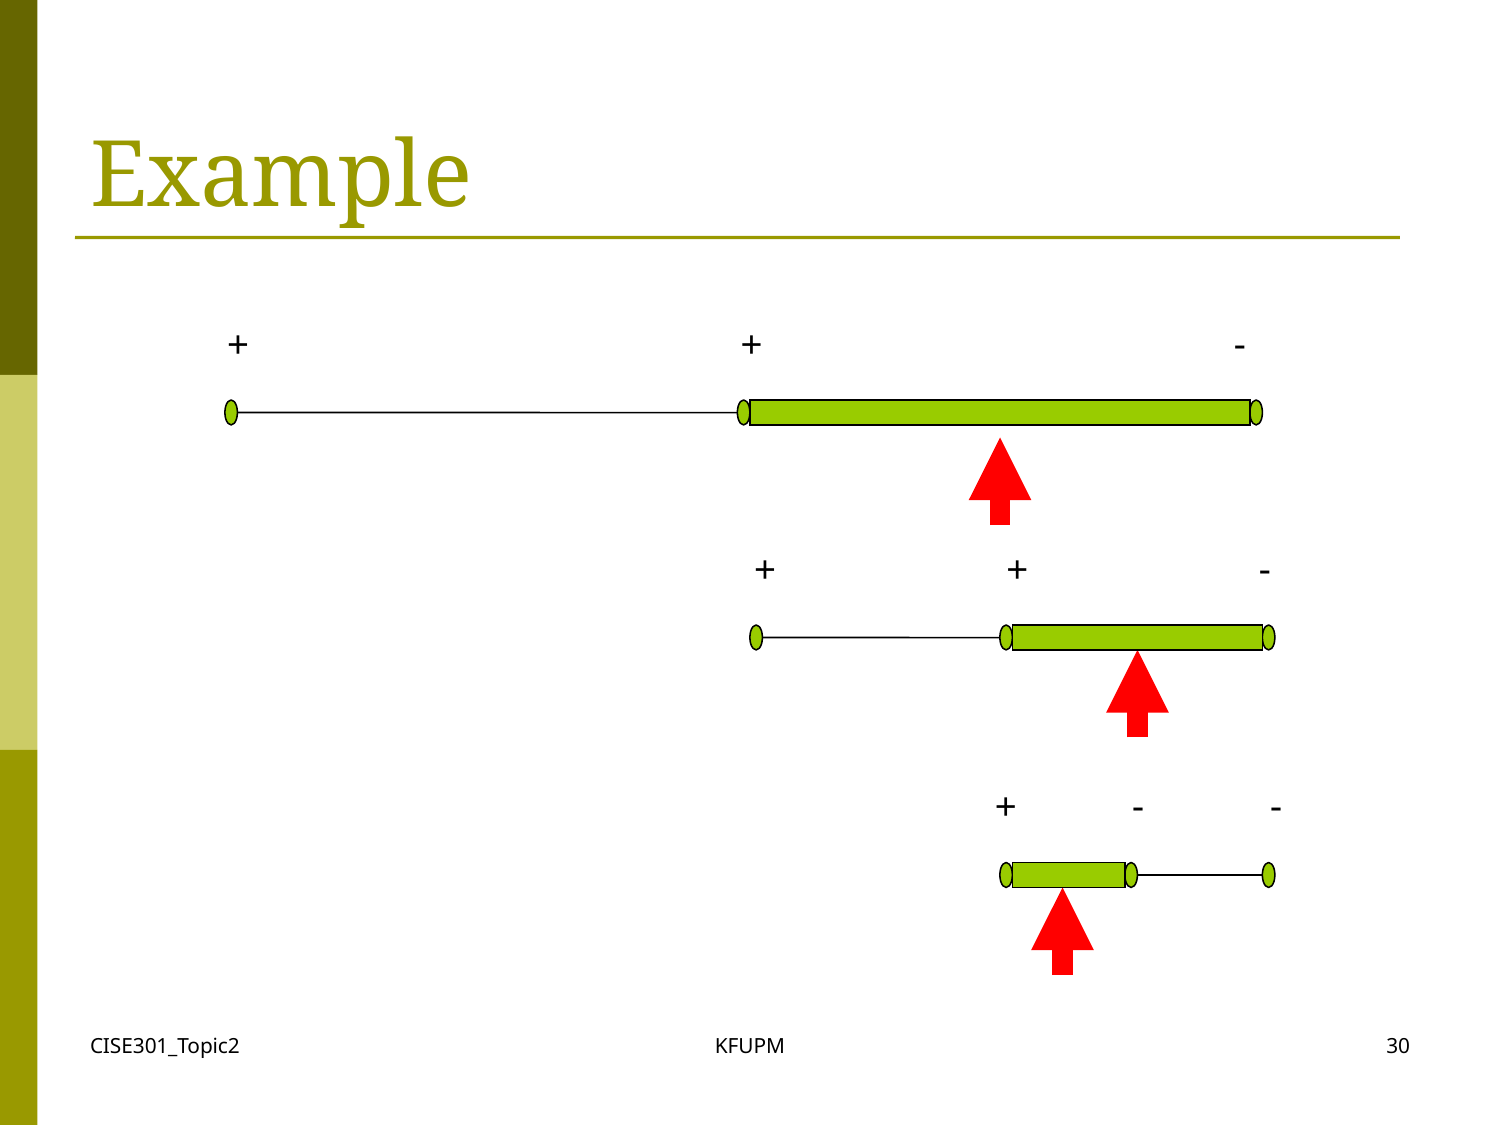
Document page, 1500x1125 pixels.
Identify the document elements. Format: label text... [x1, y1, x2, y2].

text_box [224, 399, 238, 425]
text_box [1012, 624, 1263, 650]
footer KFUPM [512, 1024, 988, 1101]
text_box + - - [612, 774, 1338, 835]
text_box [737, 399, 750, 425]
text_box [1250, 399, 1263, 425]
text_box [1012, 862, 1125, 888]
text_box [993, 437, 1007, 526]
text_box + + - [224, 537, 1288, 643]
text_box [999, 862, 1012, 888]
text_box [1056, 888, 1069, 976]
slide_number 30 [1074, 1024, 1426, 1101]
title Example [74, 45, 1426, 233]
text_box + + - [212, 312, 1275, 418]
slide_number CISE301_Topic2 [74, 1024, 426, 1101]
text_box [1263, 624, 1275, 650]
text_box [999, 624, 1012, 650]
text_box [1125, 862, 1138, 888]
text_box [749, 624, 763, 650]
text_box [1262, 862, 1275, 888]
text_box [1131, 650, 1144, 738]
text_box [750, 399, 1250, 425]
